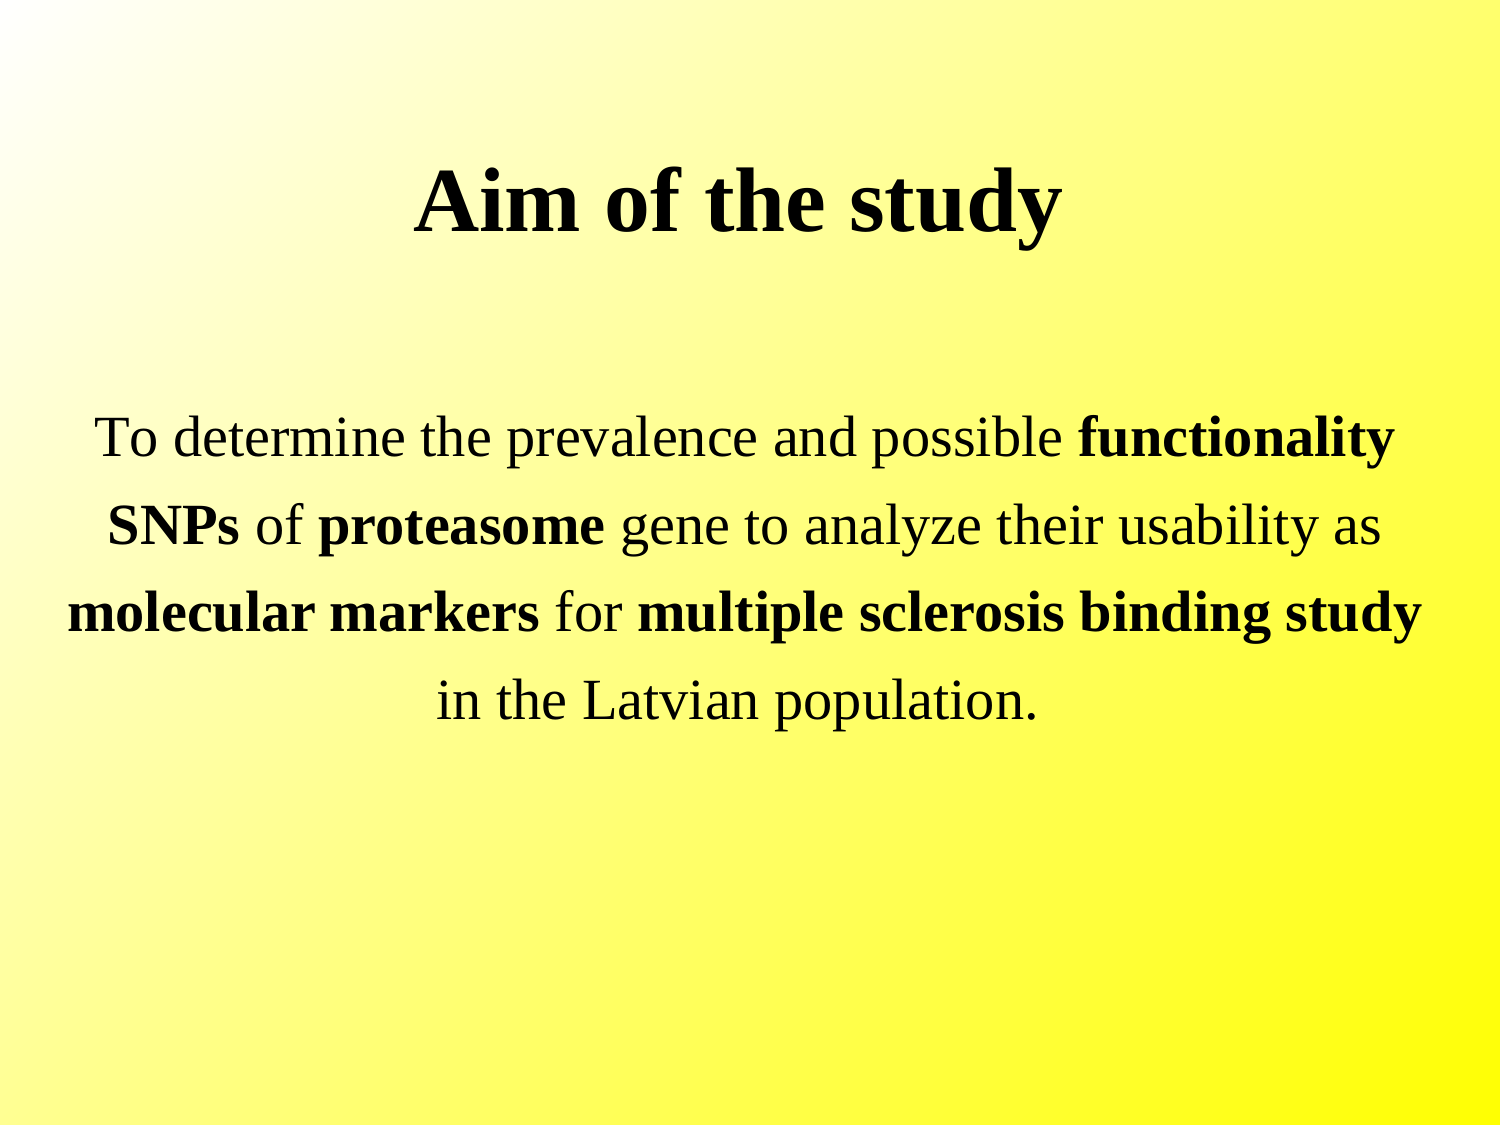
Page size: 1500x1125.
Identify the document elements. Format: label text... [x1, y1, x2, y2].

title Aim of the study [112, 107, 1388, 296]
text_box To determine the prevalence and possible functionality SNPs of proteasome gene to analyze their usability as molecular markers for multiple sclerosis binding study in the Latvian population. [46, 373, 1445, 756]
